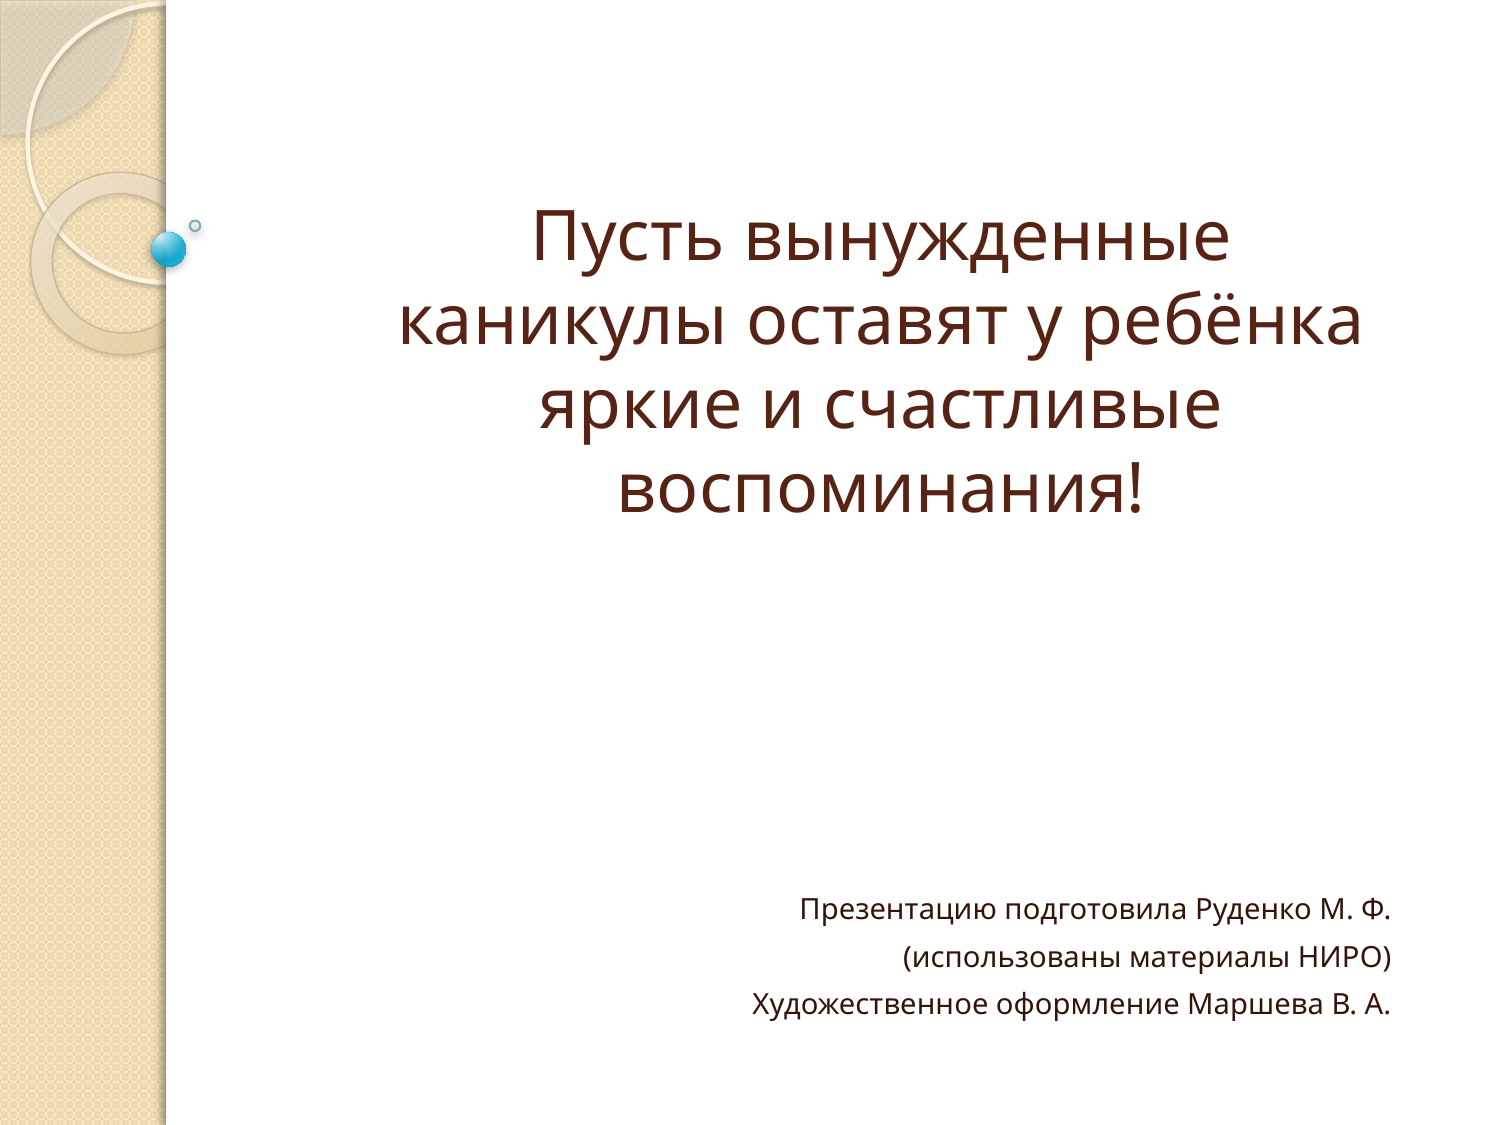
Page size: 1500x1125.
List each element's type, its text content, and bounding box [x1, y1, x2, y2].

subtitle Презентацию подготовила Руденко М. Ф. (использованы материалы НИРО) Художественное оформление Маршева В. А. [316, 890, 1407, 1125]
title Пусть вынужденные каникулы оставят у ребёнка яркие и счастливые воспоминания! [375, 128, 1388, 534]
